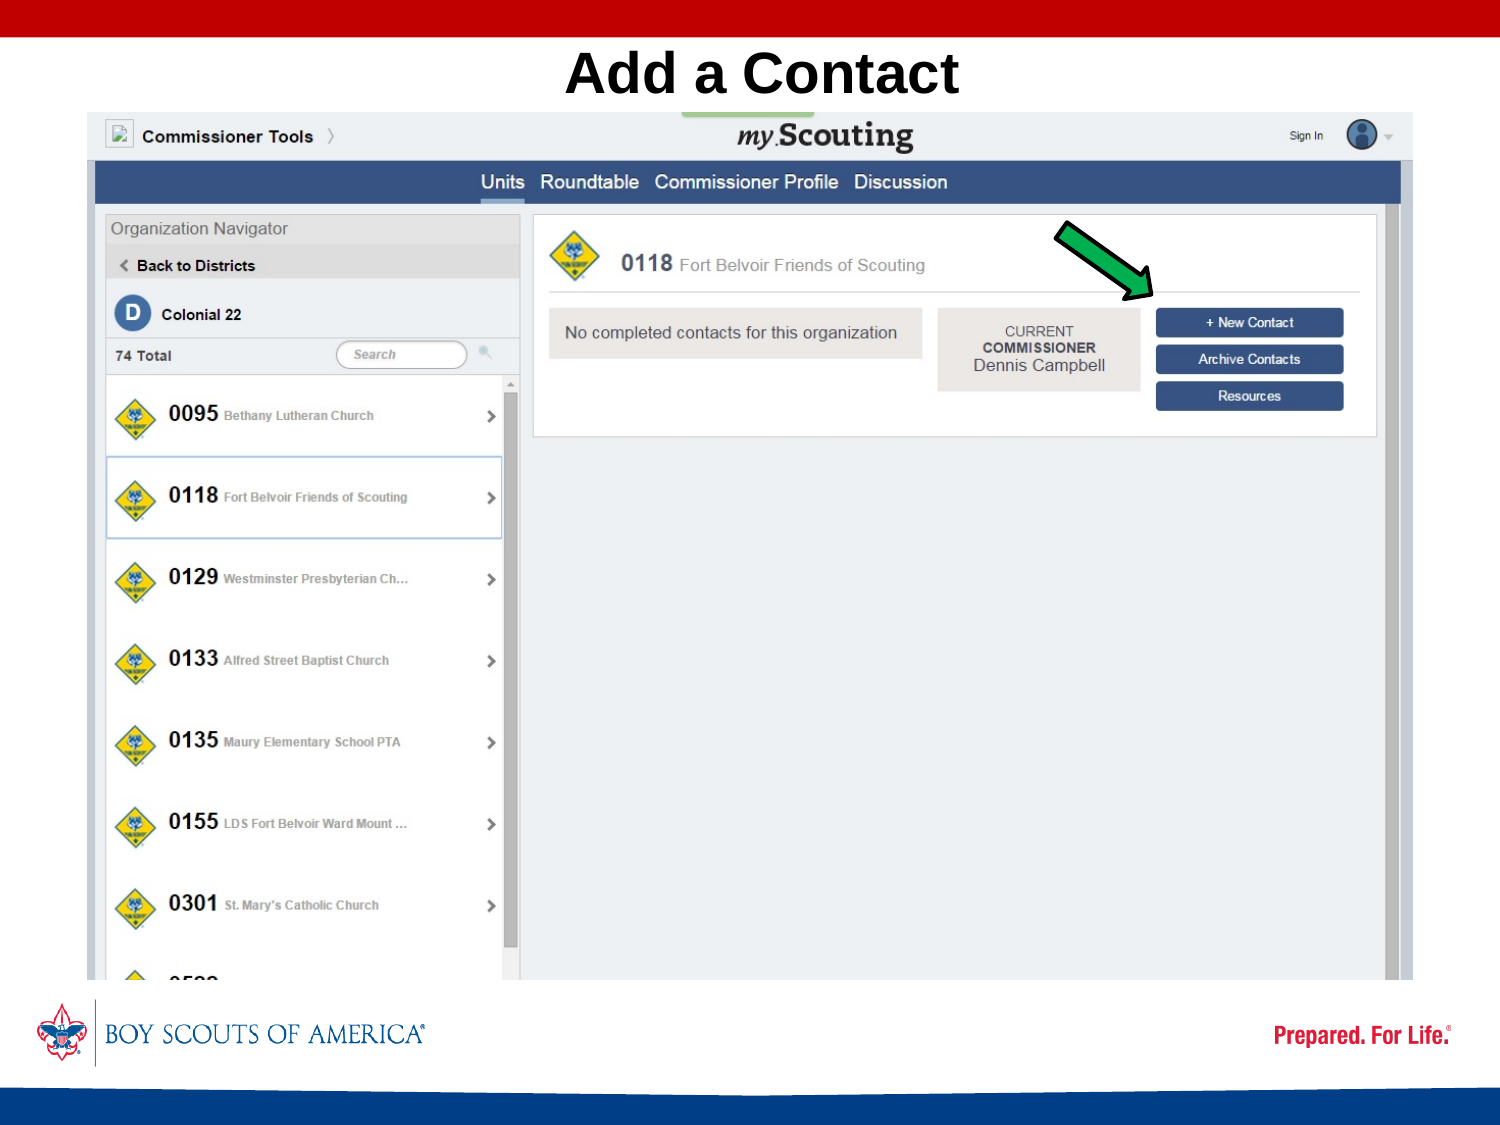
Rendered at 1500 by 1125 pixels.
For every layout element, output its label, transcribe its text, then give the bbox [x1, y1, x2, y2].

picture [37, 999, 425, 1067]
text_box Add a Contact [474, 28, 1050, 110]
picture [87, 112, 1413, 981]
